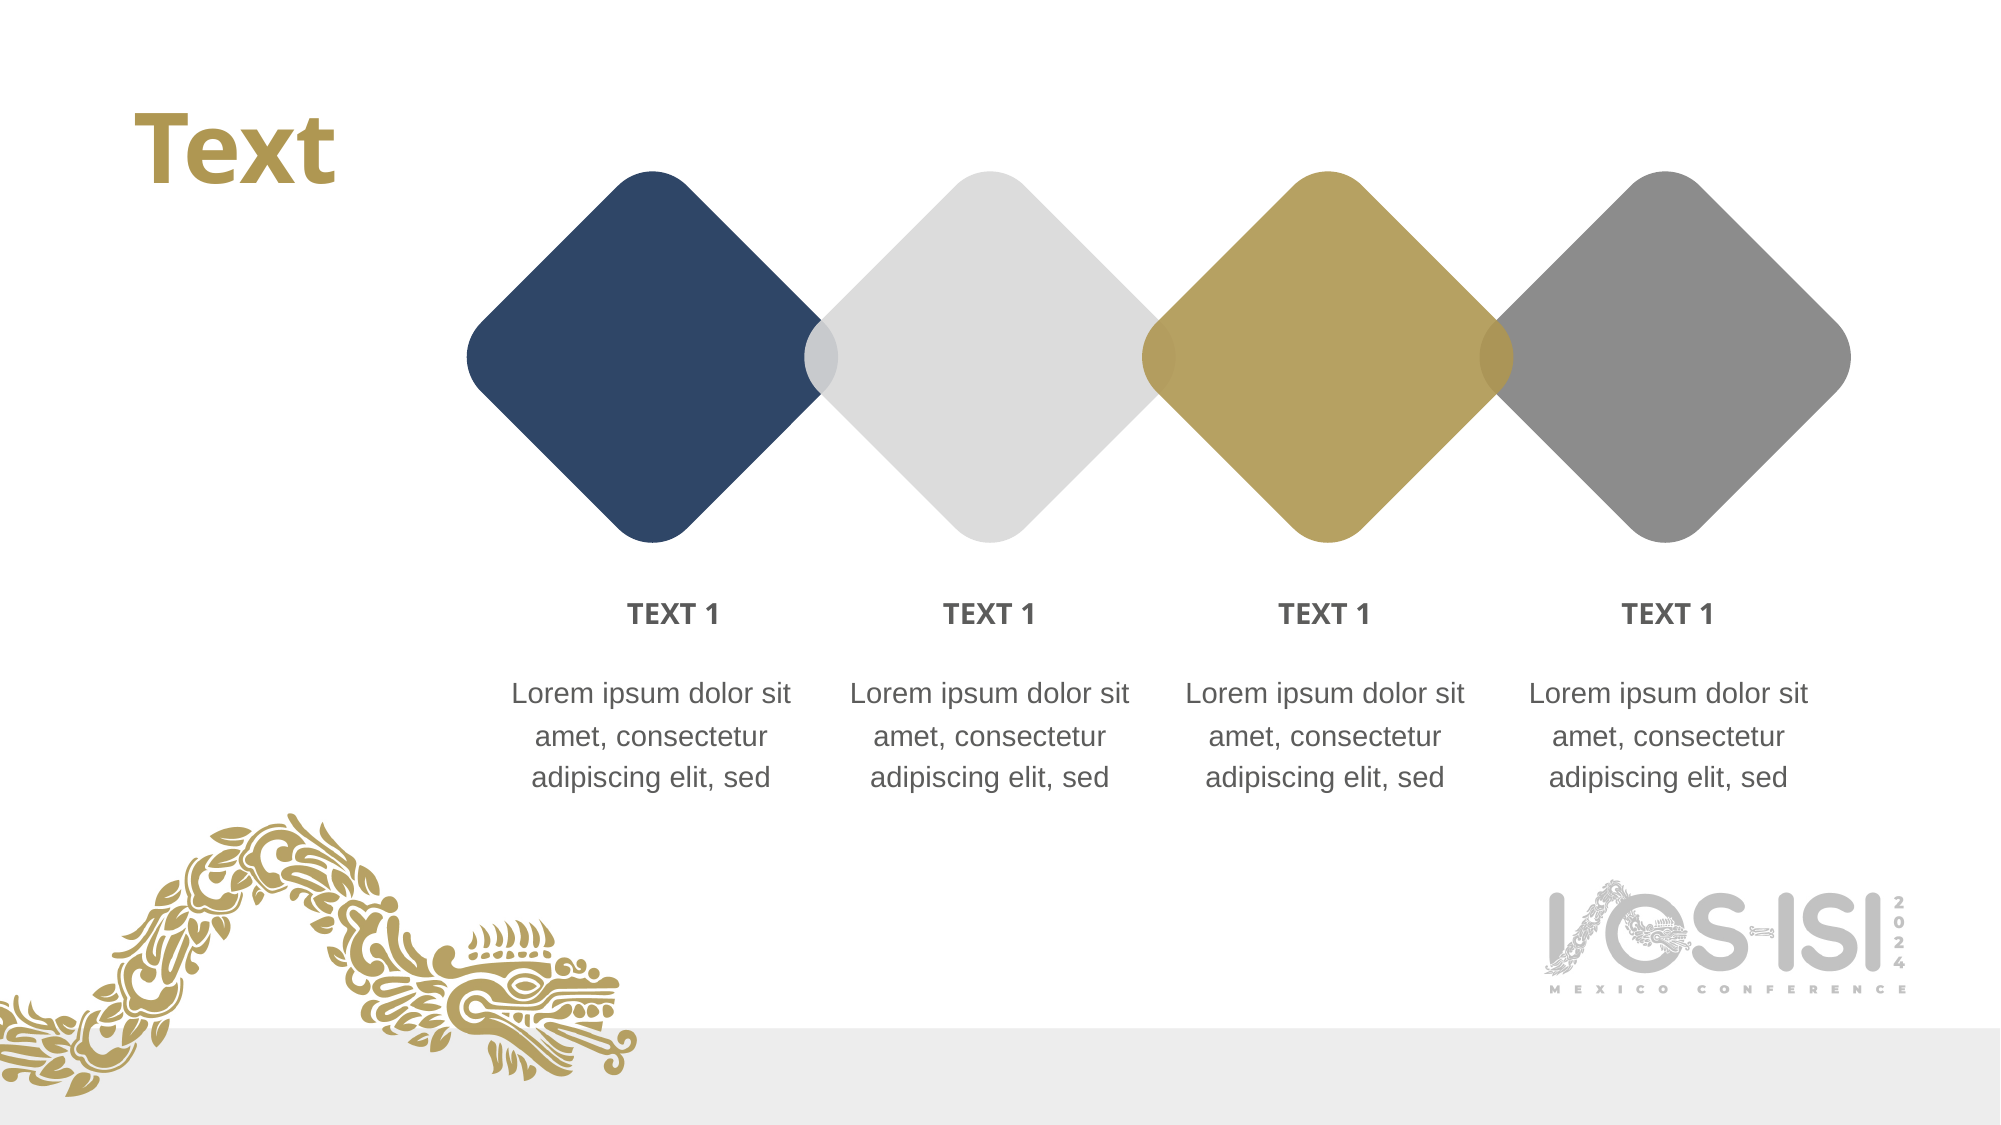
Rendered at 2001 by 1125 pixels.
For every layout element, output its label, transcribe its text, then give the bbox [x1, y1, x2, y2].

text_box Lorem ipsum dolor sit amet, consectetur adipiscing elit, sed [497, 667, 805, 794]
text_box TEXT 1 [1171, 595, 1479, 631]
text_box Lorem ipsum dolor sit amet, consectetur adipiscing elit, sed [1515, 667, 1823, 794]
text_box TEXT 1 [1515, 595, 1823, 631]
text_box [802, 169, 1159, 545]
text_box [465, 281, 821, 545]
text_box TEXT 1 [836, 595, 1144, 631]
text_box Lorem ipsum dolor sit amet, consectetur adipiscing elit, sed [1171, 667, 1479, 794]
text_box TEXT 1 [520, 595, 828, 631]
text_box Text [118, 90, 785, 346]
text_box [1140, 169, 1516, 545]
text_box [1497, 169, 1853, 545]
picture [0, 0, 2001, 1125]
text_box Lorem ipsum dolor sit amet, consectetur adipiscing elit, sed [836, 667, 1144, 794]
